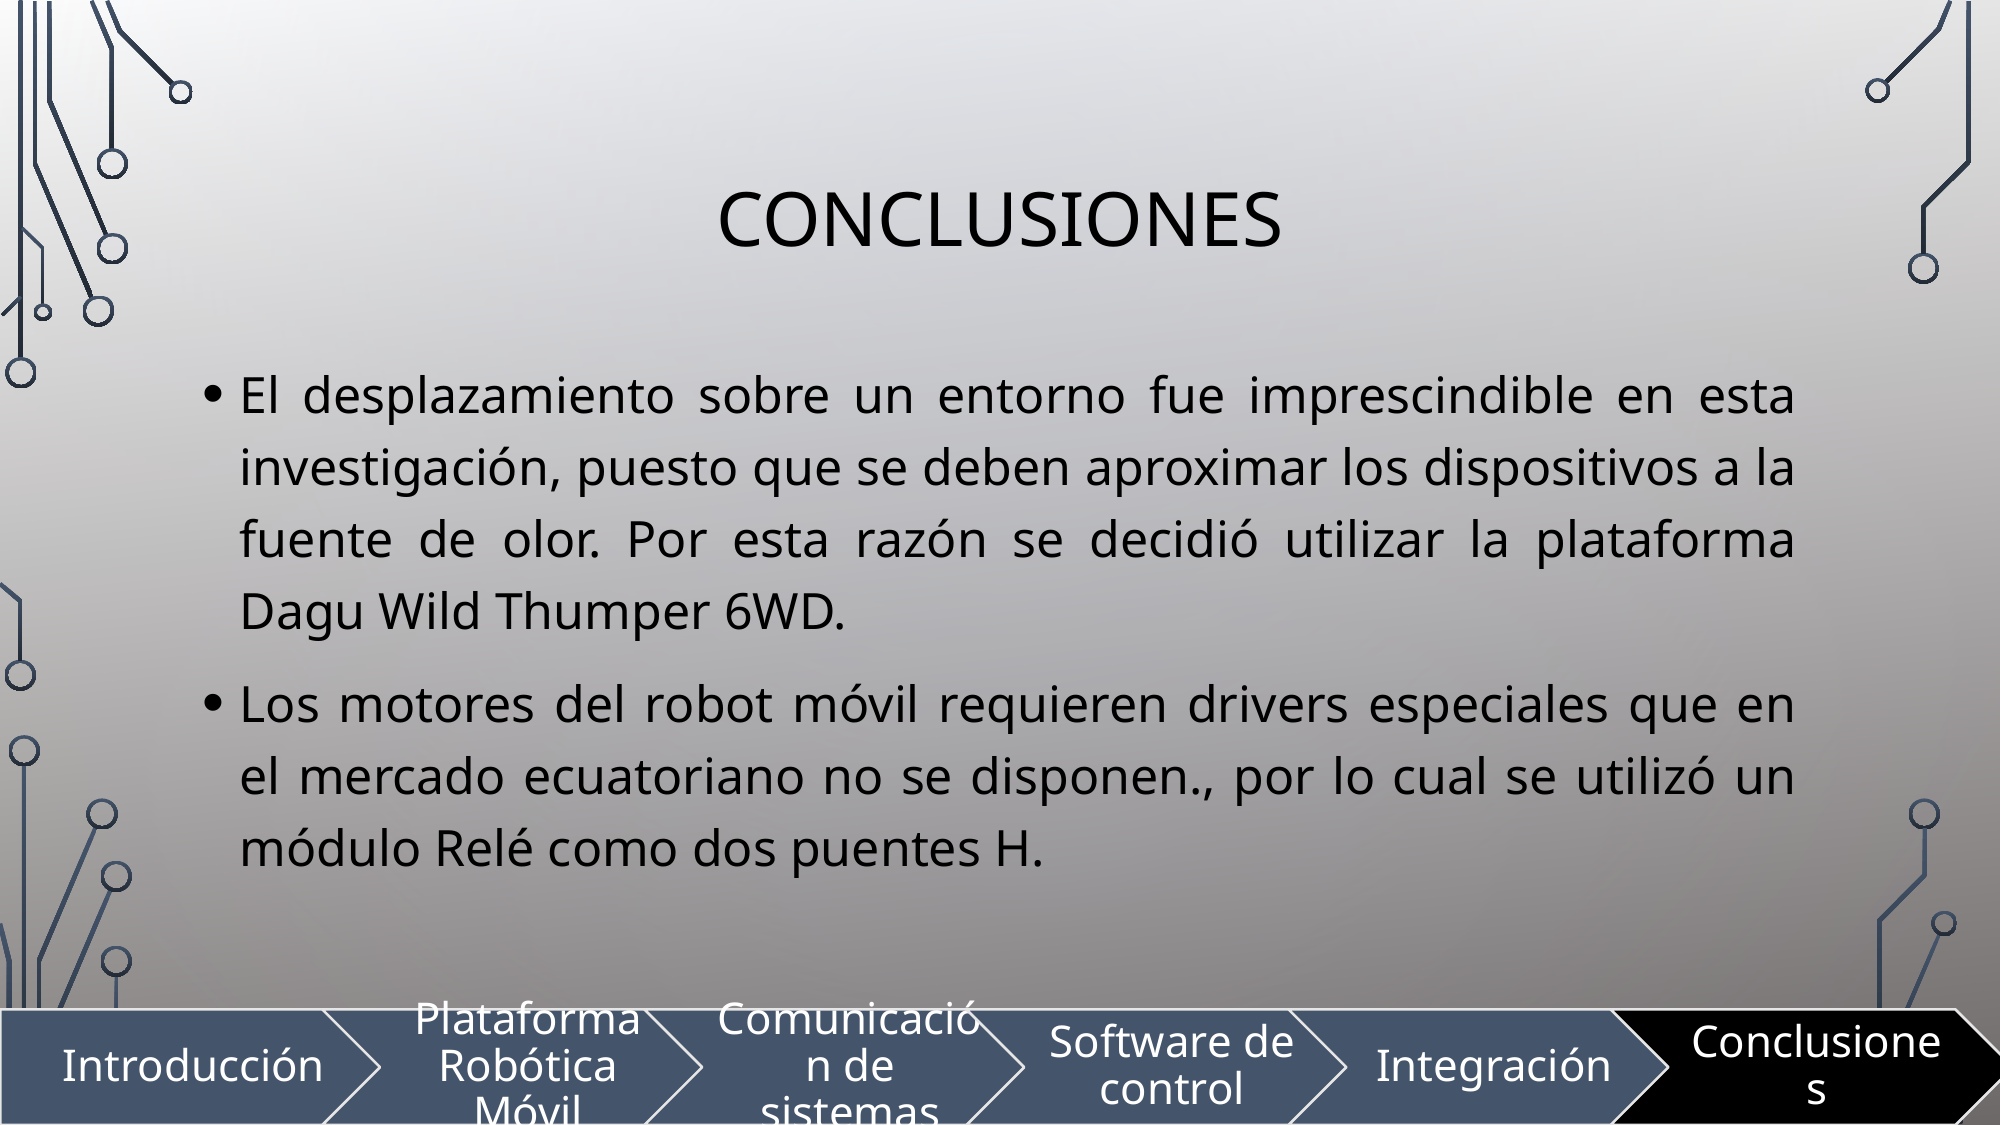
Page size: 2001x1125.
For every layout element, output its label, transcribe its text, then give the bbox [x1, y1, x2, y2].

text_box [0, 1009, 2000, 1125]
title CONCLUSIONES [187, 101, 1813, 343]
list El desplazamiento sobre un entorno fue imprescindible en esta investigación, puesto que se deben aproximar los dispositivos a la fuente de olor. Por esta razón se decidió utilizar la plataforma Dagu Wild Thumper 6WD. Los motores del robot móvil requieren drivers especiales que en el mercado ecuatoriano no se disponen., por lo cual se utilizó un módulo Relé como dos puentes H. [187, 343, 1813, 925]
